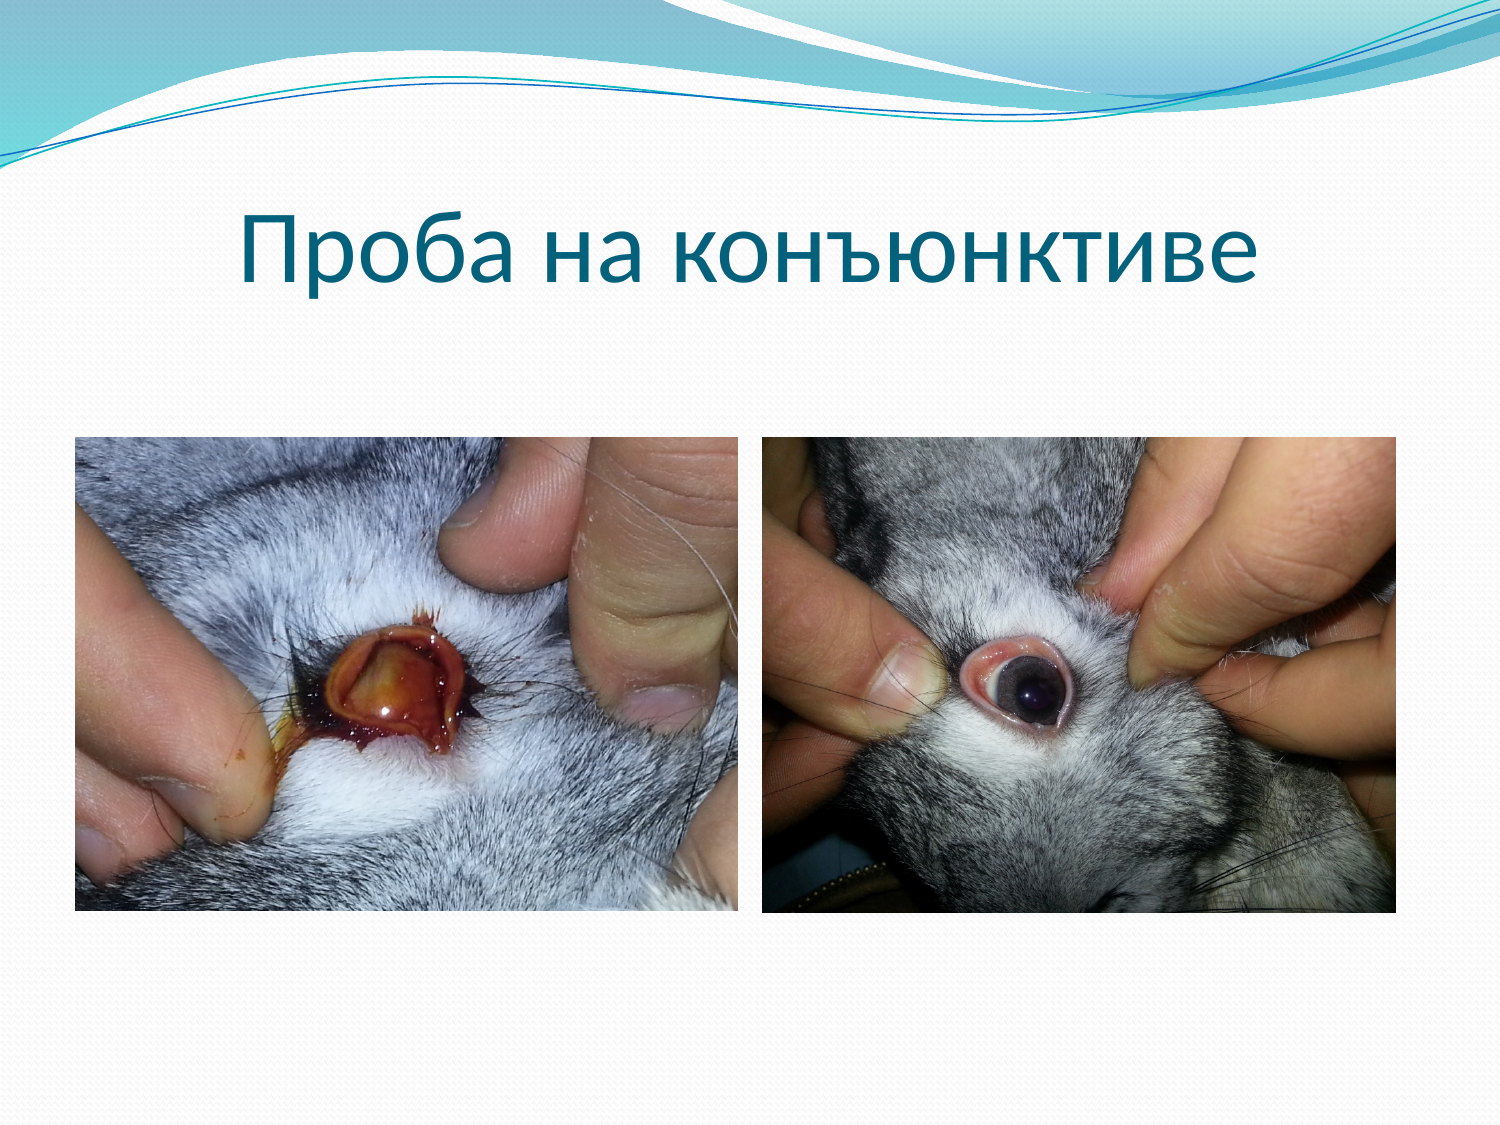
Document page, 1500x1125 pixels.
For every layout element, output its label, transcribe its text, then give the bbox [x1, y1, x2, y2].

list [74, 437, 738, 912]
title Проба на конъюнктиве [74, 115, 1426, 304]
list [762, 437, 1396, 913]
